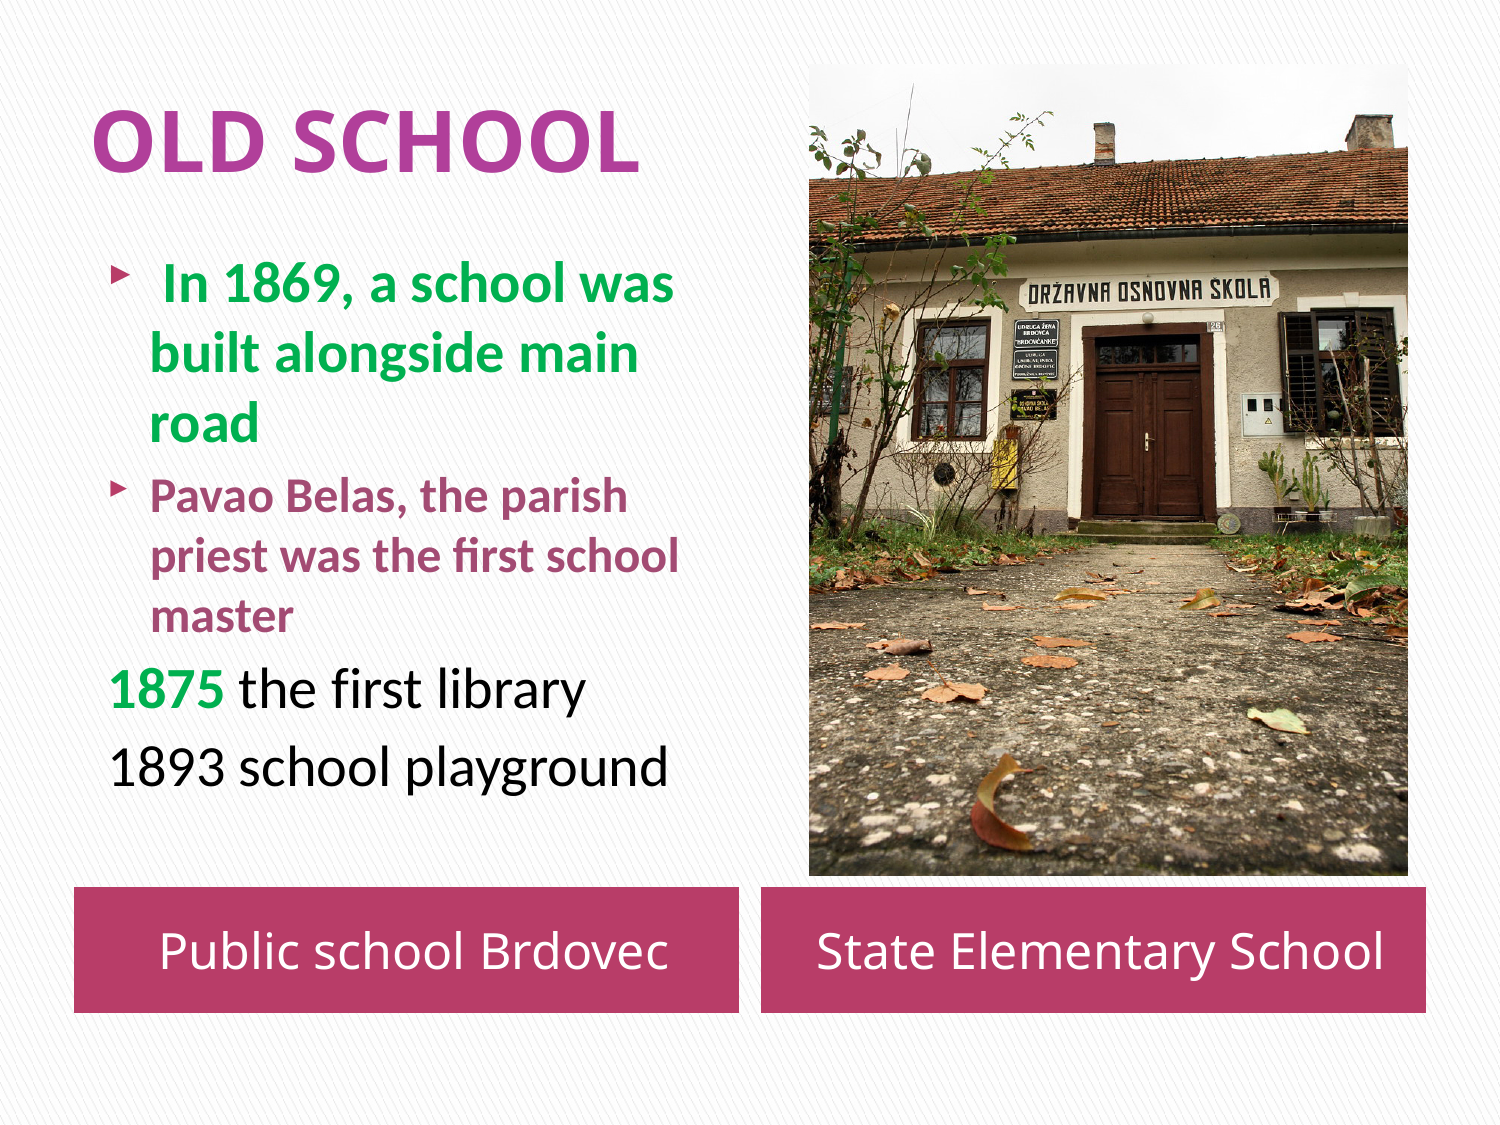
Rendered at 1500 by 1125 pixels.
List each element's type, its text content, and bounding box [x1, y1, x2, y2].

list Public school Brdovec [74, 887, 739, 1013]
list In 1869, a school was built alongside main road Pavao Belas, the parish priest was the first school master 1875 the first library 1893 school playground [75, 236, 738, 884]
list State Elementary School [761, 887, 1426, 1013]
picture [808, 63, 1408, 876]
title OLD SCHOOL [75, 44, 1425, 233]
